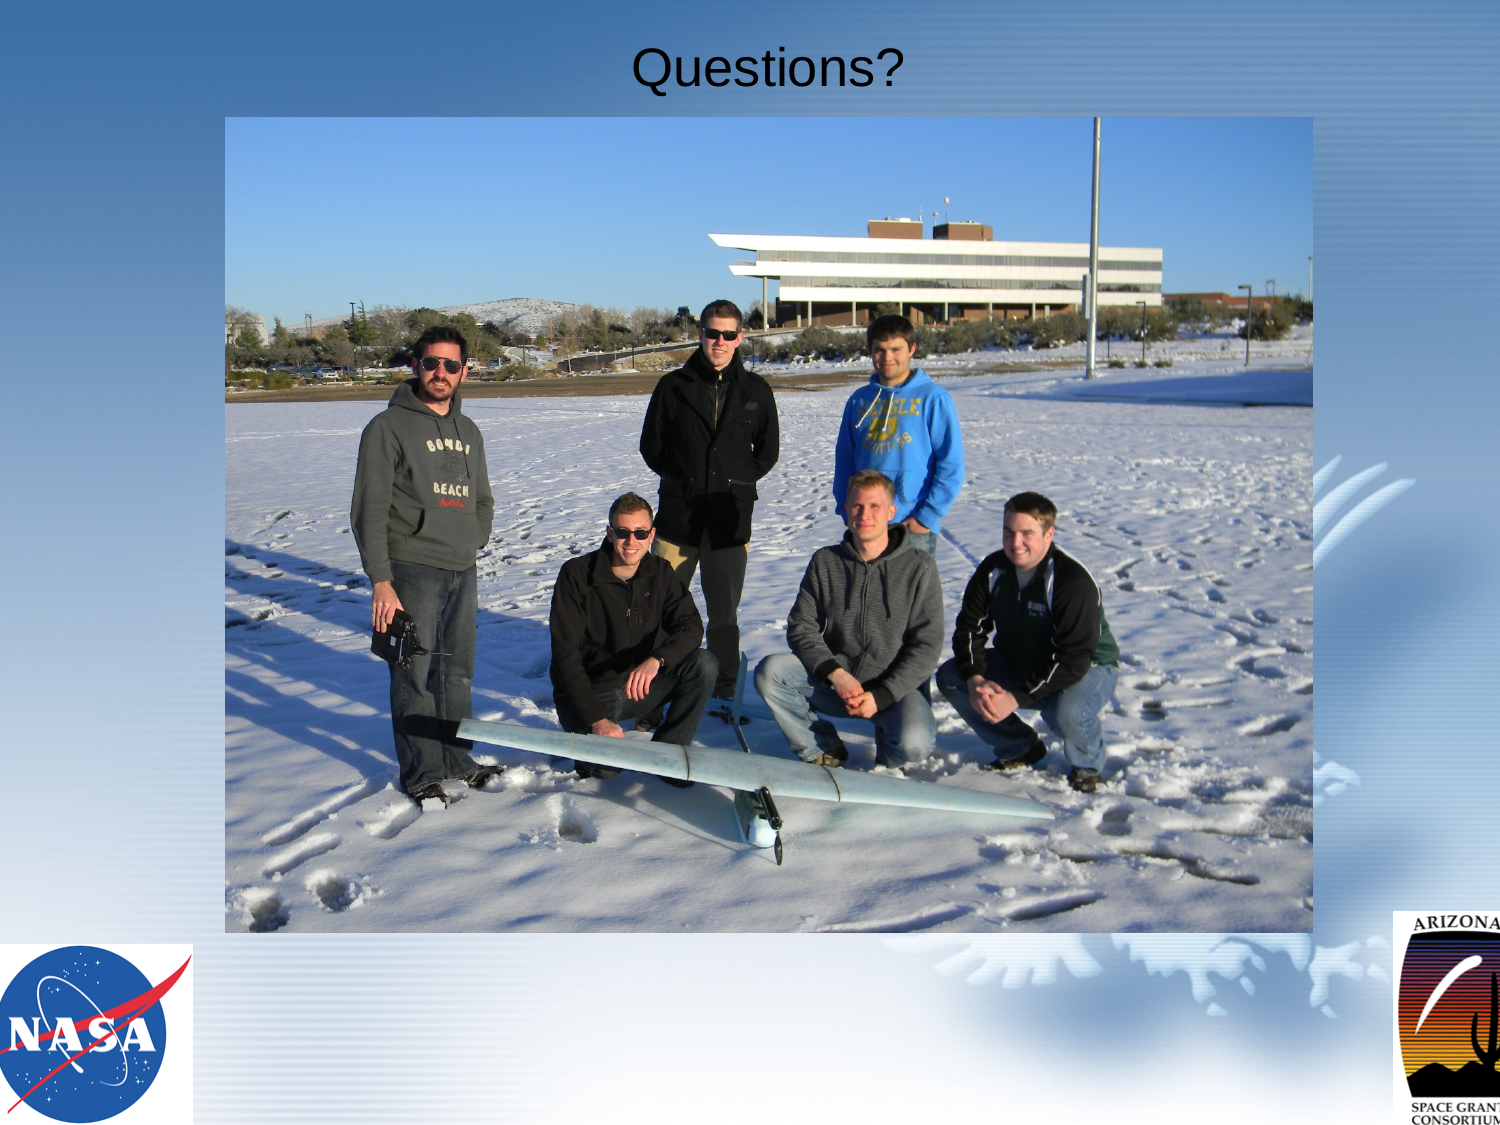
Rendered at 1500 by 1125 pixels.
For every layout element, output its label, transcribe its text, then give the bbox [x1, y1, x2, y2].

text_box Questions? [93, 2, 1444, 127]
picture [0, 0, 1500, 1125]
